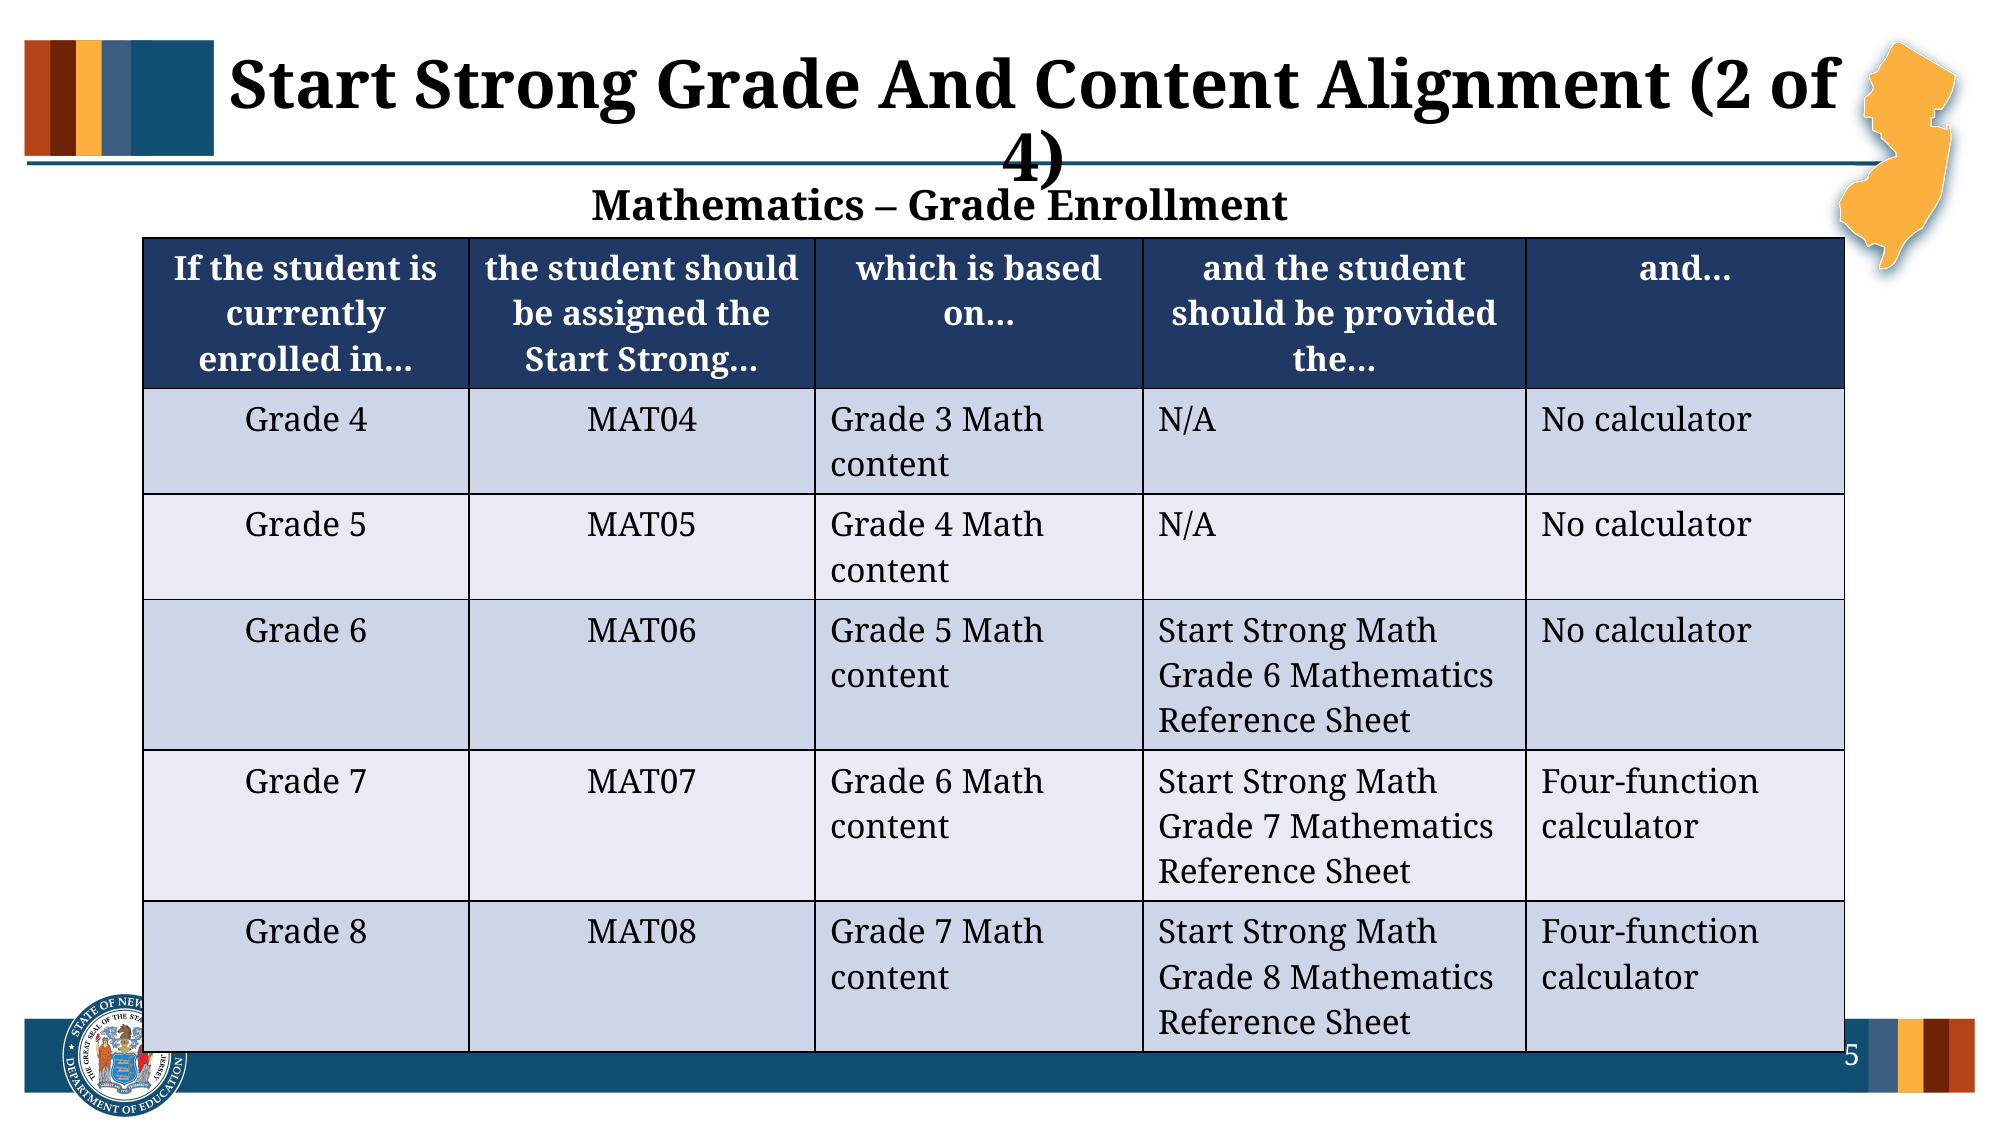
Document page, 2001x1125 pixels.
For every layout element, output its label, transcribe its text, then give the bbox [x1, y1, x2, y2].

table_header and... [1527, 239, 1844, 388]
table_cell Start Strong Math Grade 8 Mathematics Reference Sheet [1144, 902, 1525, 1051]
table_header which is based on... [816, 239, 1142, 388]
list Mathematics – Grade Enrollment [28, 167, 1972, 278]
table_cell Grade 3 Math content [816, 389, 1142, 493]
table_header If the student is currently enrolled in... [144, 239, 468, 388]
table_cell N/A [1144, 495, 1525, 599]
table_cell Start Strong Math Grade 7 Mathematics Reference Sheet [1144, 751, 1525, 900]
slide_number 5 [1425, 1026, 1876, 1087]
table_cell Grade 8 [144, 902, 468, 1051]
table_cell Grade 6 Math content [816, 751, 1142, 900]
table_cell No calculator [1527, 600, 1844, 749]
table_cell Grade 6 [144, 600, 468, 749]
title Start Strong Grade And Content Alignment (2 of 4) [206, 62, 1863, 167]
table_cell No calculator [1527, 389, 1844, 493]
picture [24, 26, 1976, 295]
table_cell MAT05 [470, 495, 814, 599]
table_cell Four-function calculator [1527, 751, 1844, 900]
table_cell MAT04 [470, 389, 814, 493]
table_cell Four-function calculator [1527, 902, 1844, 1026]
table_cell Grade 7 [144, 751, 468, 900]
table_cell No calculator [1527, 495, 1844, 599]
picture [24, 992, 1975, 1119]
table_cell Grade 7 Math content [816, 902, 1142, 1051]
table_cell MAT06 [470, 600, 814, 749]
table_cell MAT08 [470, 902, 814, 1051]
table_header and the student should be provided the... [1144, 239, 1525, 388]
table_cell Start Strong Math Grade 6 Mathematics Reference Sheet [1144, 600, 1525, 749]
table_cell Grade 5 Math content [816, 600, 1142, 749]
table_cell MAT07 [470, 751, 814, 900]
table_cell N/A [1144, 389, 1525, 493]
table_cell Grade 4 [144, 389, 468, 493]
table_cell Grade 5 [144, 495, 468, 599]
table_cell Grade 4 Math content [816, 495, 1142, 599]
table_header the student should be assigned the Start Strong... [470, 239, 814, 388]
